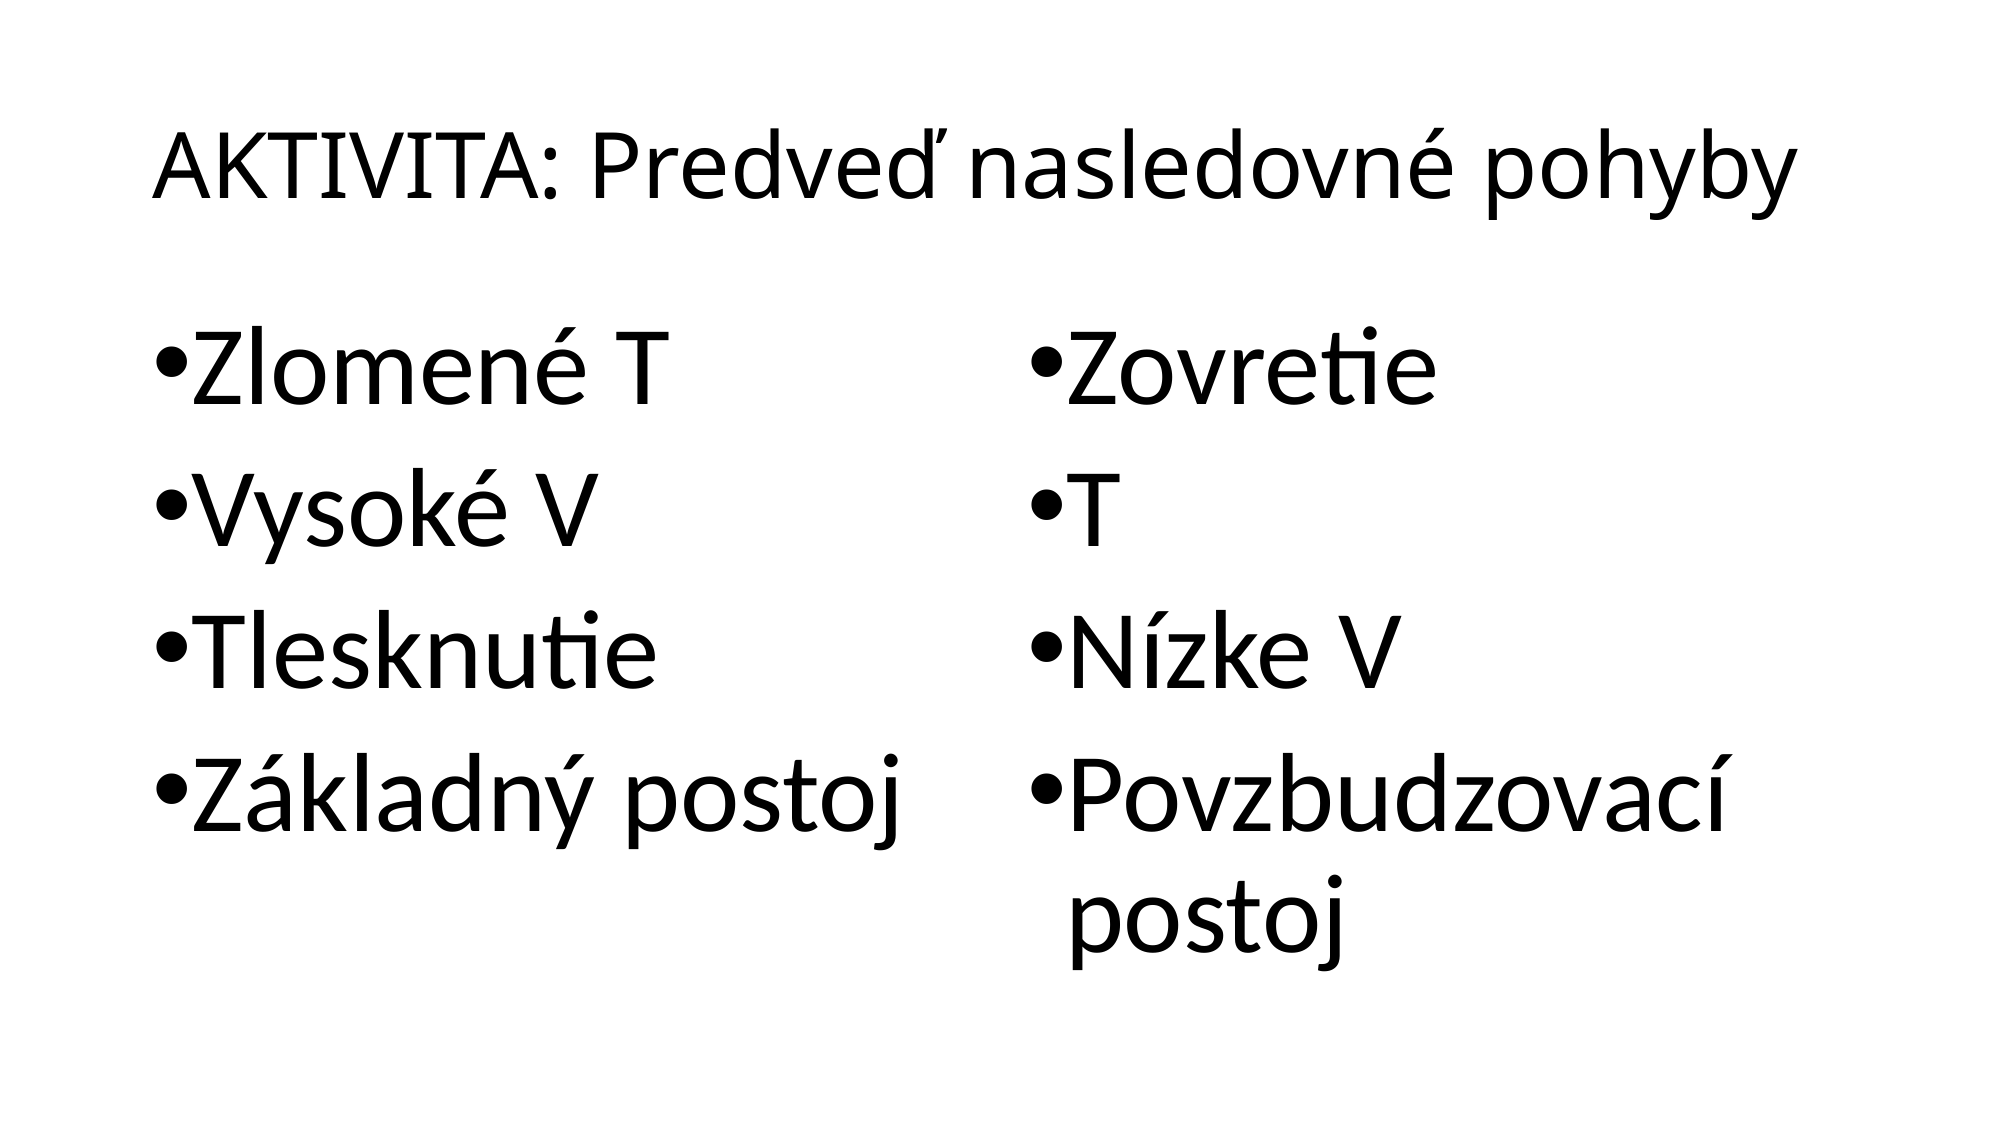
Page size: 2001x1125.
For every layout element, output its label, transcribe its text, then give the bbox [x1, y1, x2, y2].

title AKTIVITA: Predveď nasledovné pohyby [137, 59, 1863, 278]
list Zovretie T Nízke V Povzbudzovací postoj [1012, 299, 1863, 1014]
list Zlomené T Vysoké V Tlesknutie Základný postoj [137, 299, 988, 1014]
